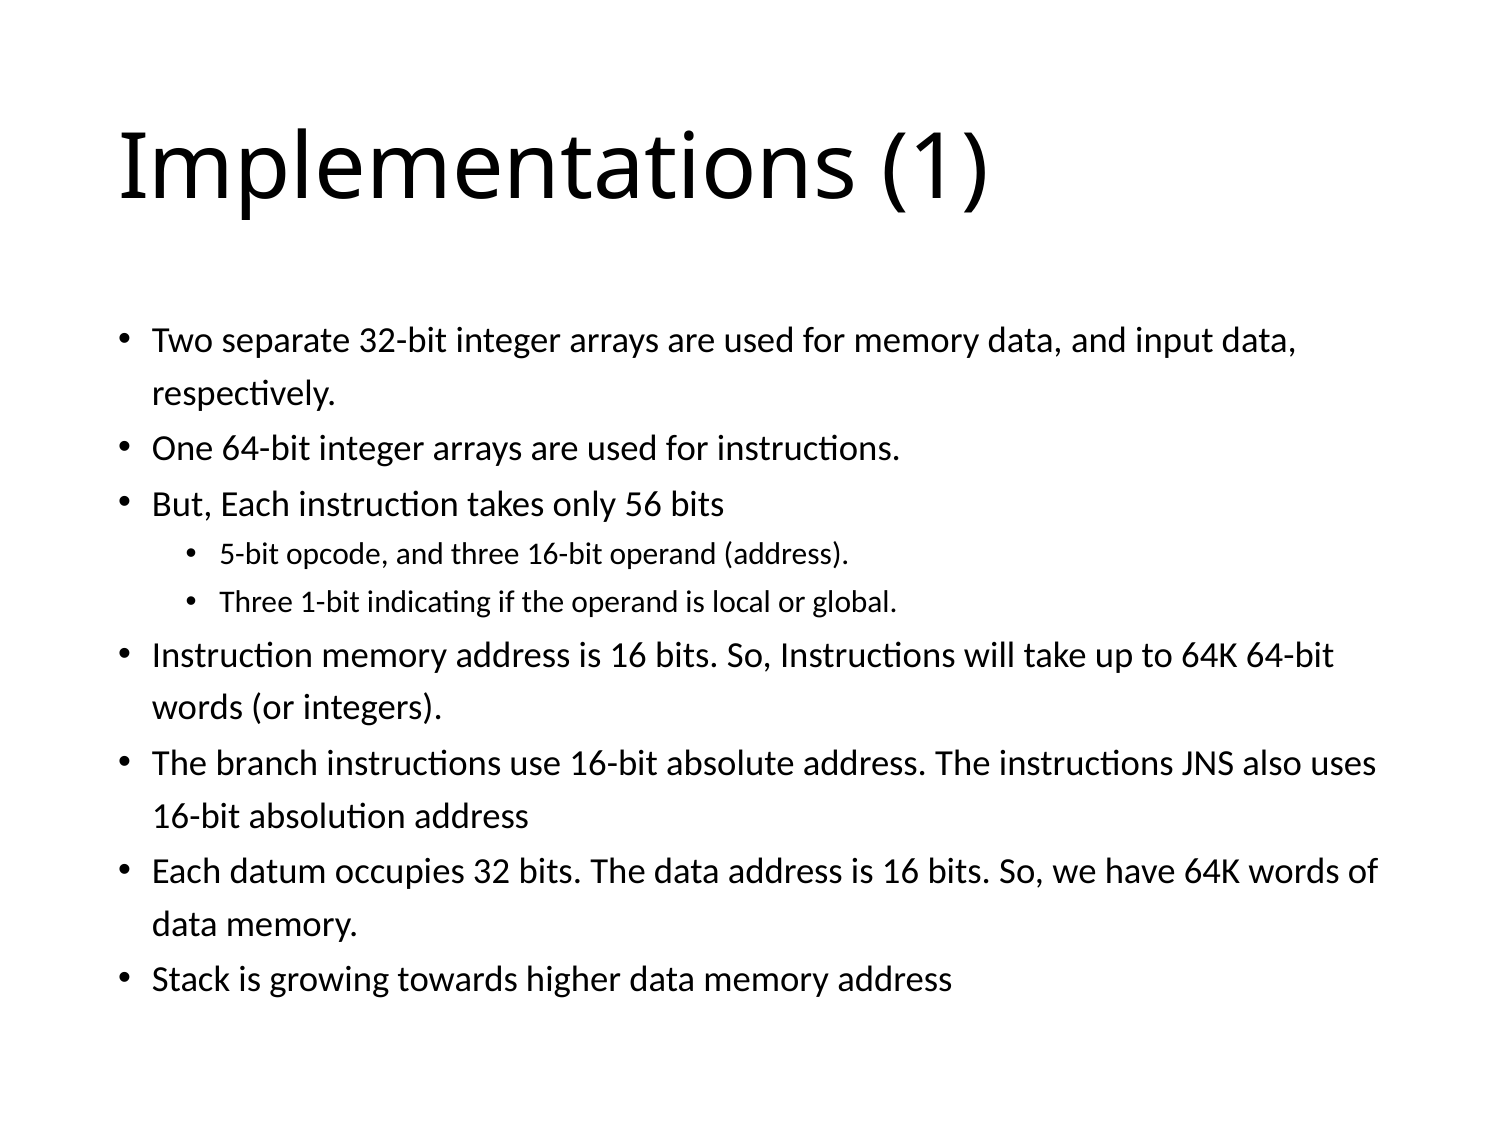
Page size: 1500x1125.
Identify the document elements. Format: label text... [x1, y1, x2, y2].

list Two separate 32-bit integer arrays are used for memory data, and input data, respectively. One 64-bit integer arrays are used for instructions. But, Each instruction takes only 56 bits 5-bit opcode, and three 16-bit operand (address). Three 1-bit indicating if the operand is local or global. Instruction memory address is 16 bits. So, Instructions will take up to 64K 64-bit words (or integers). The branch instructions use 16-bit absolute address. The instructions JNS also uses 16-bit absolution address Each datum occupies 32 bits. The data address is 16 bits. So, we have 64K words of data memory. Stack is growing towards higher data memory address [103, 299, 1397, 1014]
title Implementations (1) [103, 59, 1397, 278]
